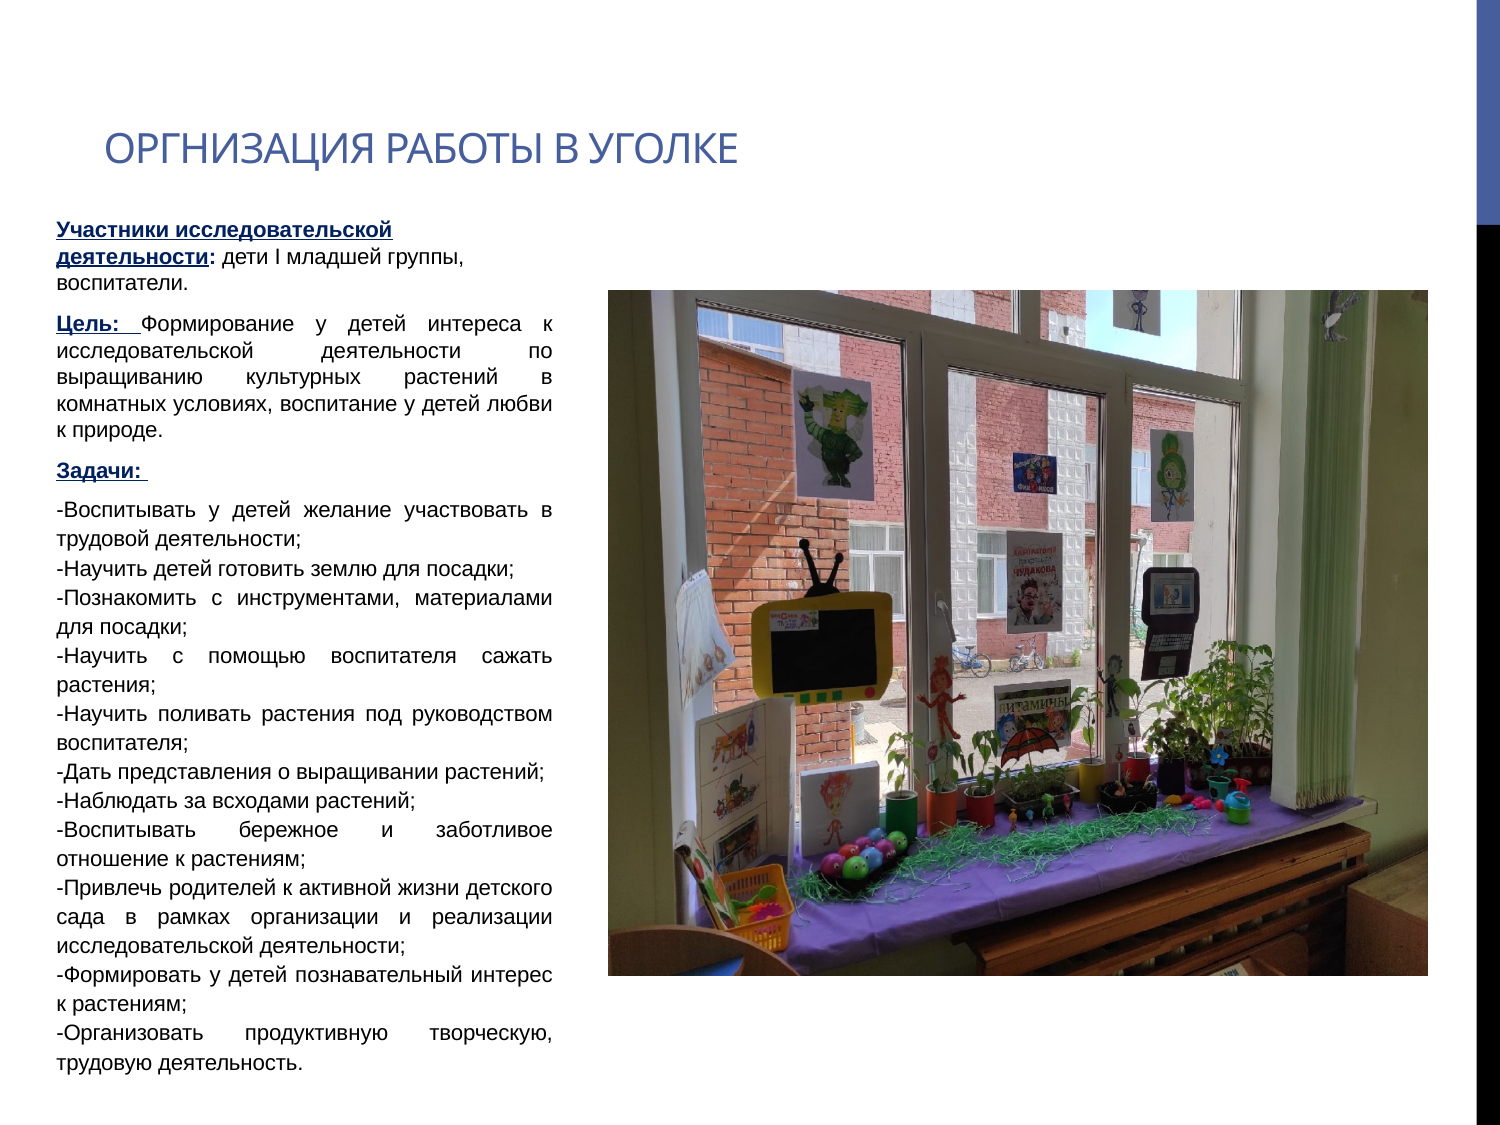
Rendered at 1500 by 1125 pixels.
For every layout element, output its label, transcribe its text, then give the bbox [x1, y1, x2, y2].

list Участники исследовательской деятельности: дети I младшей группы, воспитатели. Цель: Формирование у детей интереса к исследовательской деятельности по выращиванию культурных растений в комнатных условиях, воспитание у детей любви к природе. Задачи: -Воспитывать у детей желание участвовать в трудовой деятельности; -Научить детей готовить землю для посадки; -Познакомить с инструментами, материалами для посадки; -Научить с помощью воспитателя сажать растения; -Научить поливать растения под руководством воспитателя; -Дать представления о выращивании растений; -Наблюдать за всходами растений; -Воспитывать бережное и заботливое отношение к растениям; -Привлечь родителей к активной жизни детского сада в рамках организации и реализации исследовательской деятельности; -Формировать у детей познавательный интерес к растениям; -Организовать продуктивную творческую, трудовую деятельность. [41, 208, 569, 1083]
title Оргнизация работы в уголке [88, 42, 1248, 180]
picture [608, 290, 1429, 977]
